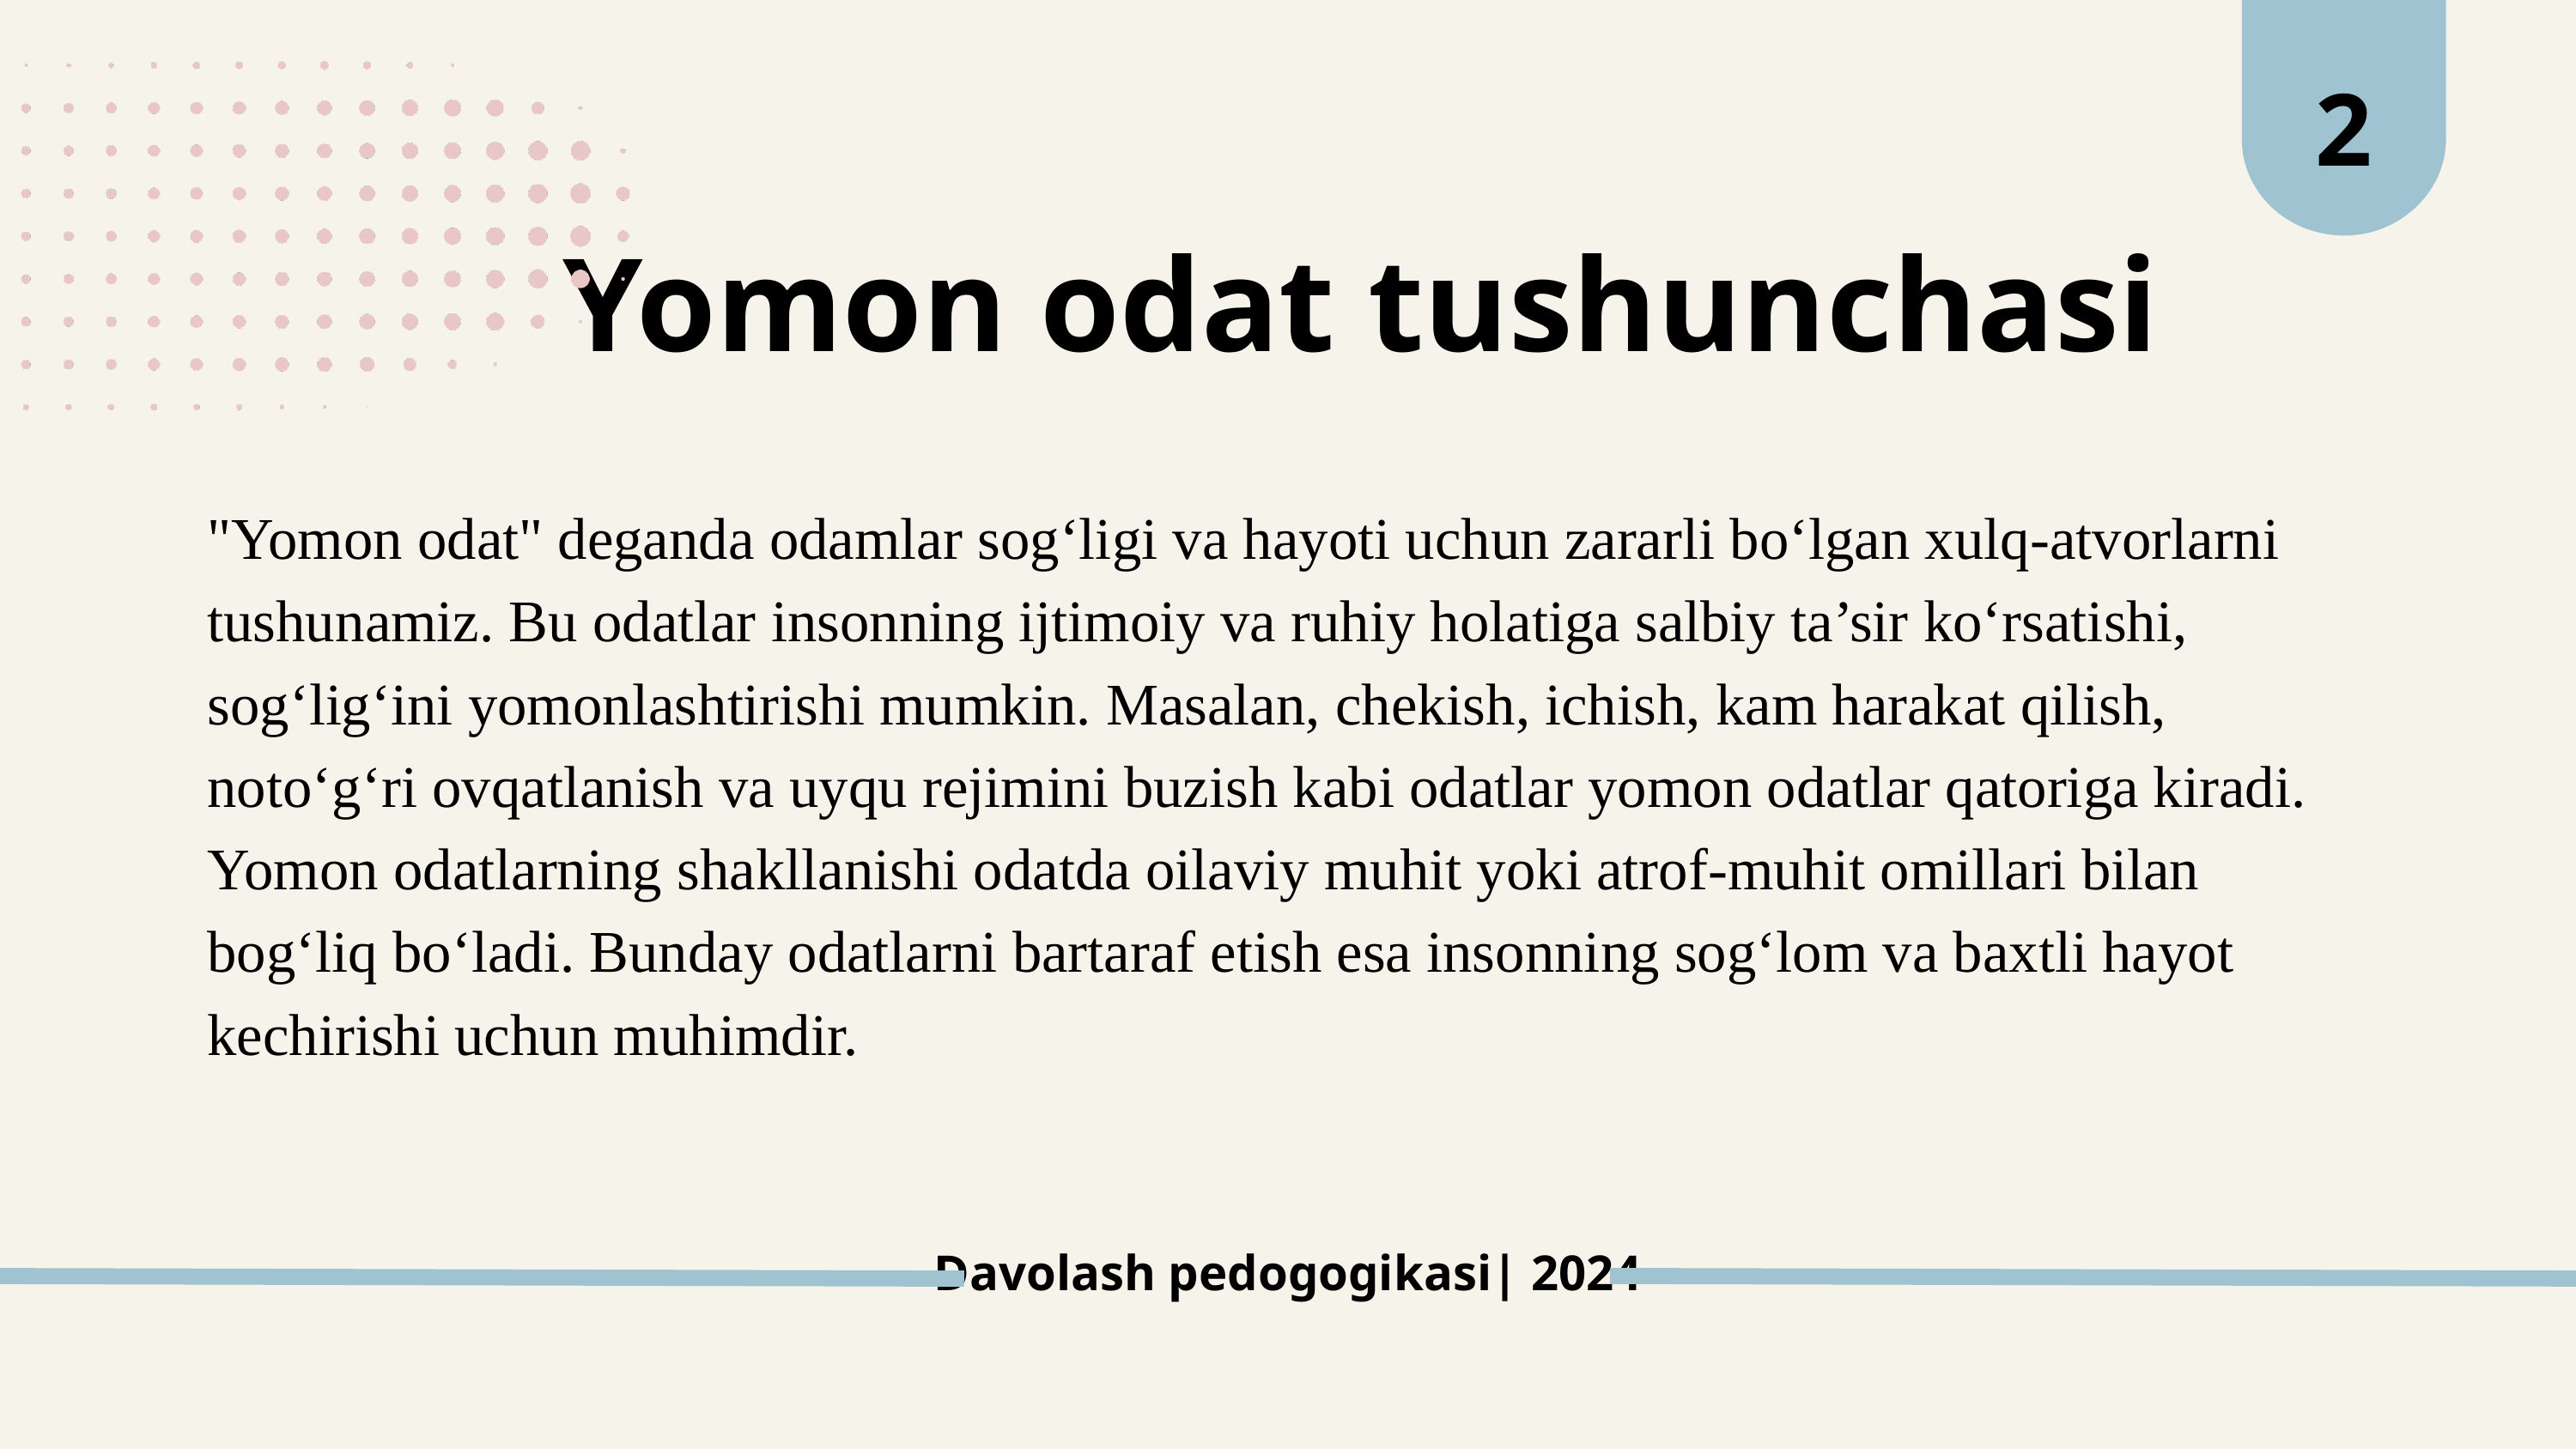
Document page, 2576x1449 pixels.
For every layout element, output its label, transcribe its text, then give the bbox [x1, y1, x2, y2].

text_box [0, 61, 630, 410]
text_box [2233, 0, 2455, 236]
text_box Davolash pedogogikasi| 2024 [803, 1232, 1773, 1300]
text_box Yomon odat tushunchasi [630, 197, 2289, 378]
text_box "Yomon odat" deganda odamlar sog‘ligi va hayoti uchun zararli bo‘lgan xulq-atvorlarni tushunamiz. Bu odatlar insonning ijtimoiy va ruhiy holatiga salbiy ta’sir ko‘rsatishi, sog‘lig‘ini yomonlashtirishi mumkin. Masalan, chekish, ichish, kam harakat qilish, noto‘g‘ri ovqatlanish va uyqu rejimini buzish kabi odatlar yomon odatlar qatoriga kiradi. Yomon odatlarning shakllanishi odatda oilaviy muhit yoki atrof-muhit omillari bilan bog‘liq bo‘ladi. Bunday odatlarni bartaraf etish esa insonning sog‘lom va baxtli hayot kechirishi uchun muhimdir. [207, 488, 2369, 1150]
